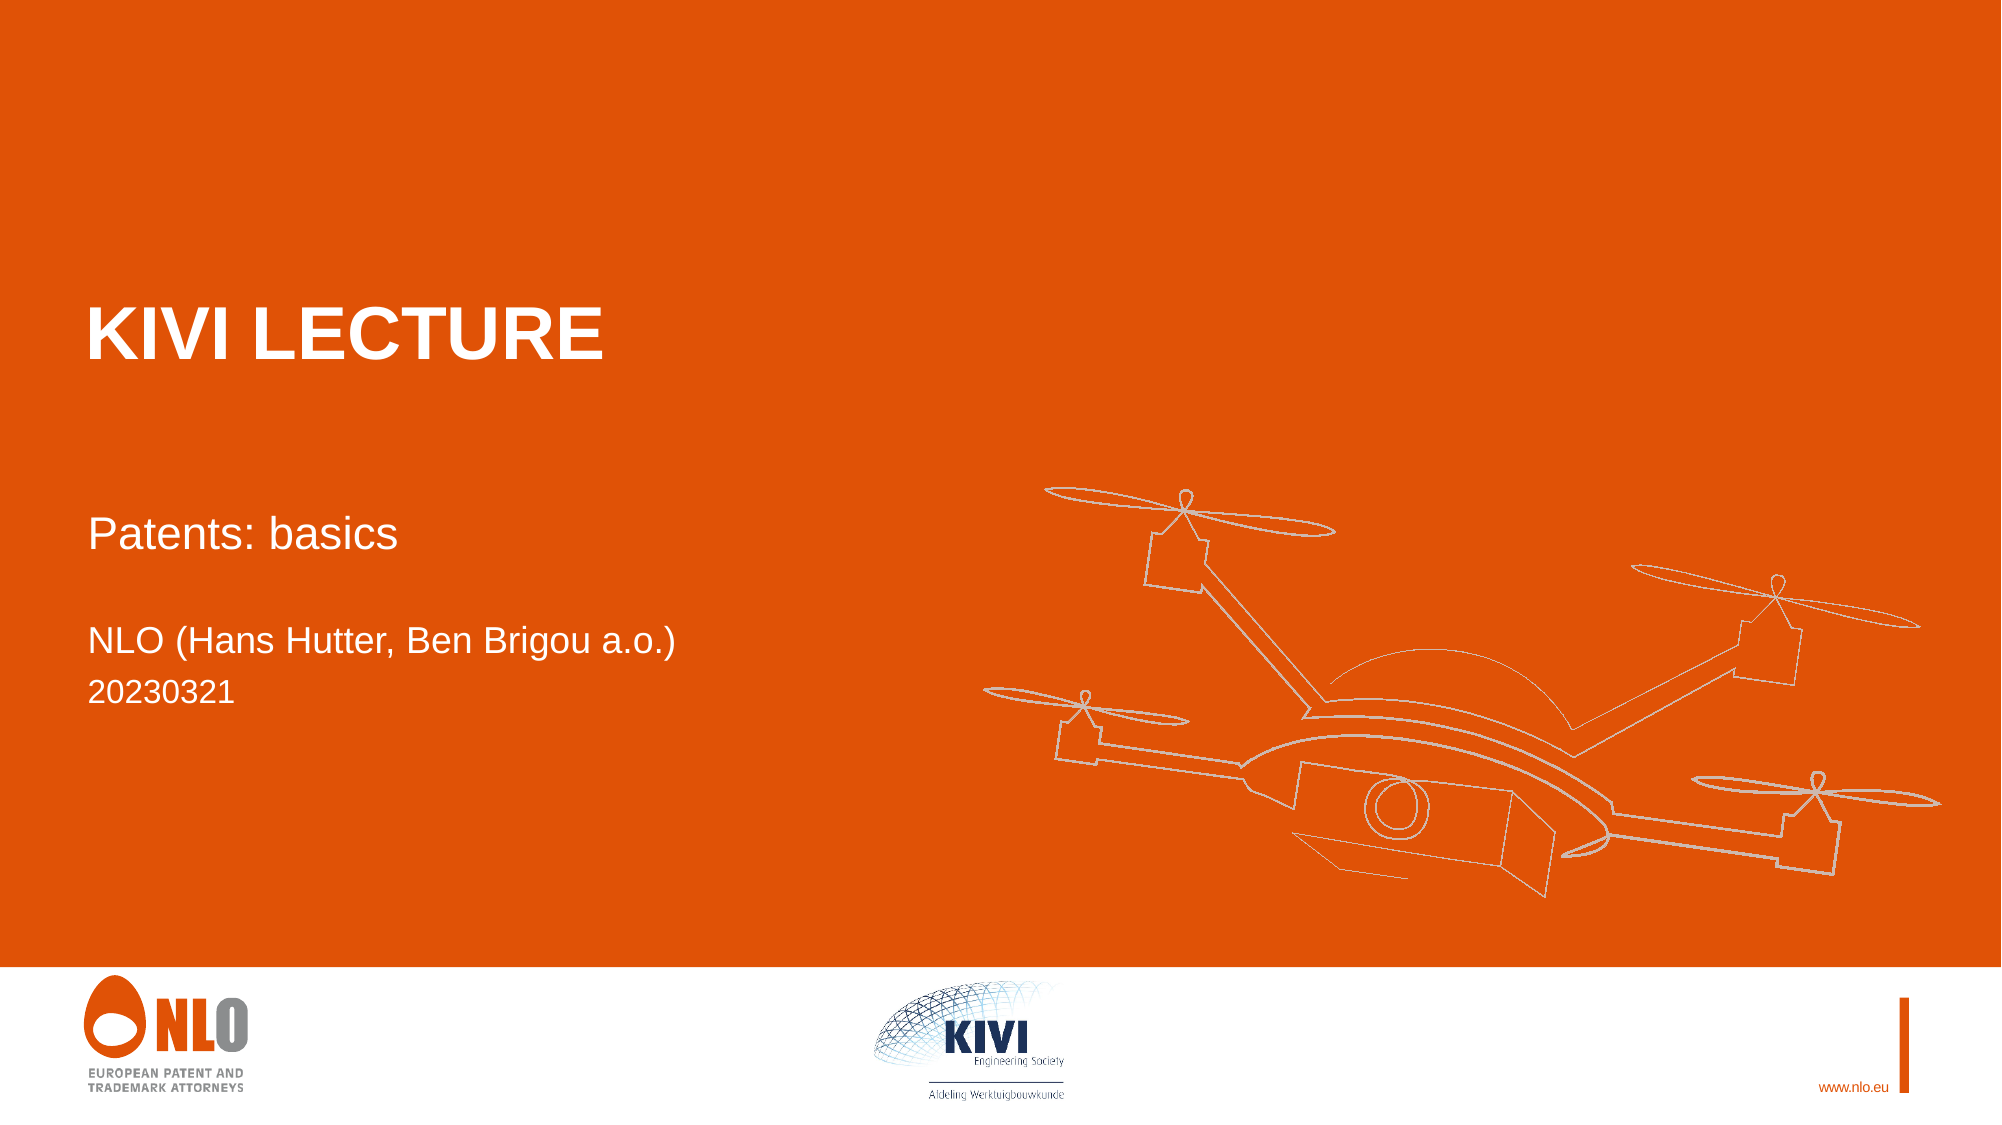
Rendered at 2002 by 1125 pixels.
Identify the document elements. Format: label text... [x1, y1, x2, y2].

list NLO (Hans Hutter, Ben Brigou a.o.) [87, 621, 1509, 669]
picture [88, 1068, 243, 1092]
subtitle Patents: basics [87, 509, 1509, 598]
title KIVI lecture [85, 284, 1757, 475]
picture [870, 977, 1066, 1101]
slide_number 20230321 [87, 667, 555, 713]
